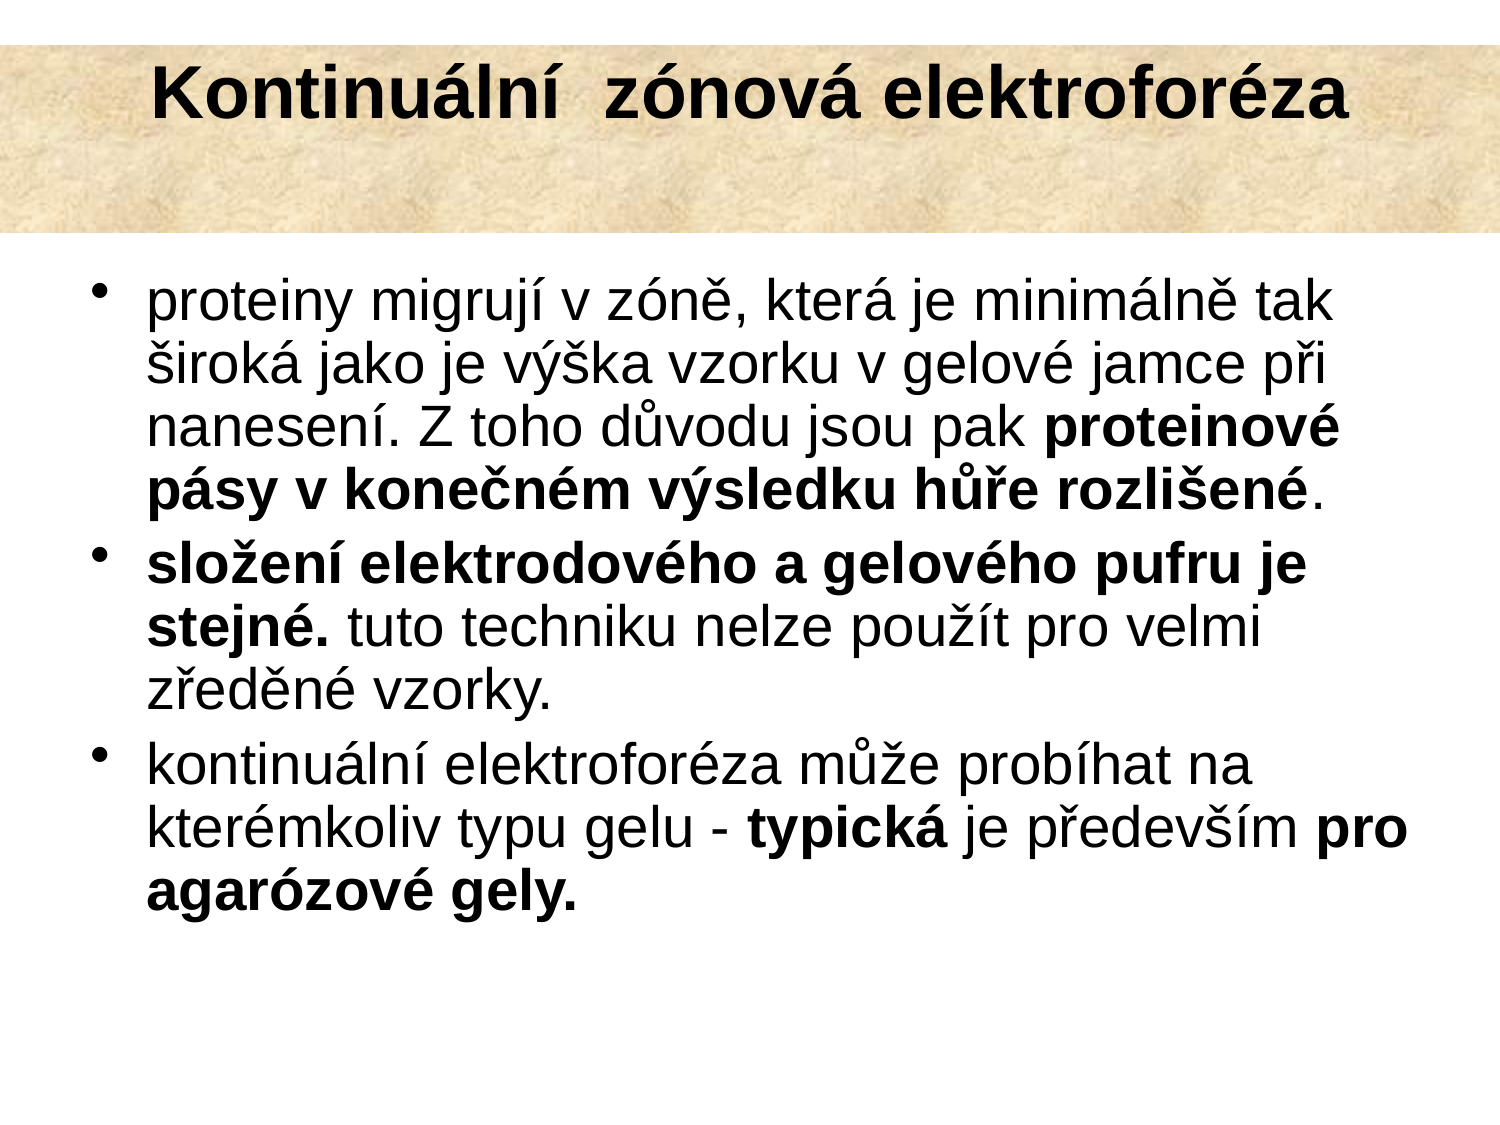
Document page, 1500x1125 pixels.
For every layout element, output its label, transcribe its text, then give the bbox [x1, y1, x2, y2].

list proteiny migrují v zóně, která je minimálně tak široká jako je výška vzorku v gelové jamce při nanesení. Z toho důvodu jsou pak proteinové pásy v konečném výsledku hůře rozlišené. složení elektrodového a gelového pufru je stejné. tuto techniku nelze použít pro velmi zředěné vzorky. kontinuální elektroforéza může probíhat na kterémkoliv typu gelu - typická je především pro agarózové gely. [74, 262, 1426, 1006]
title Kontinuální zónová elektroforéza [0, 44, 1500, 233]
